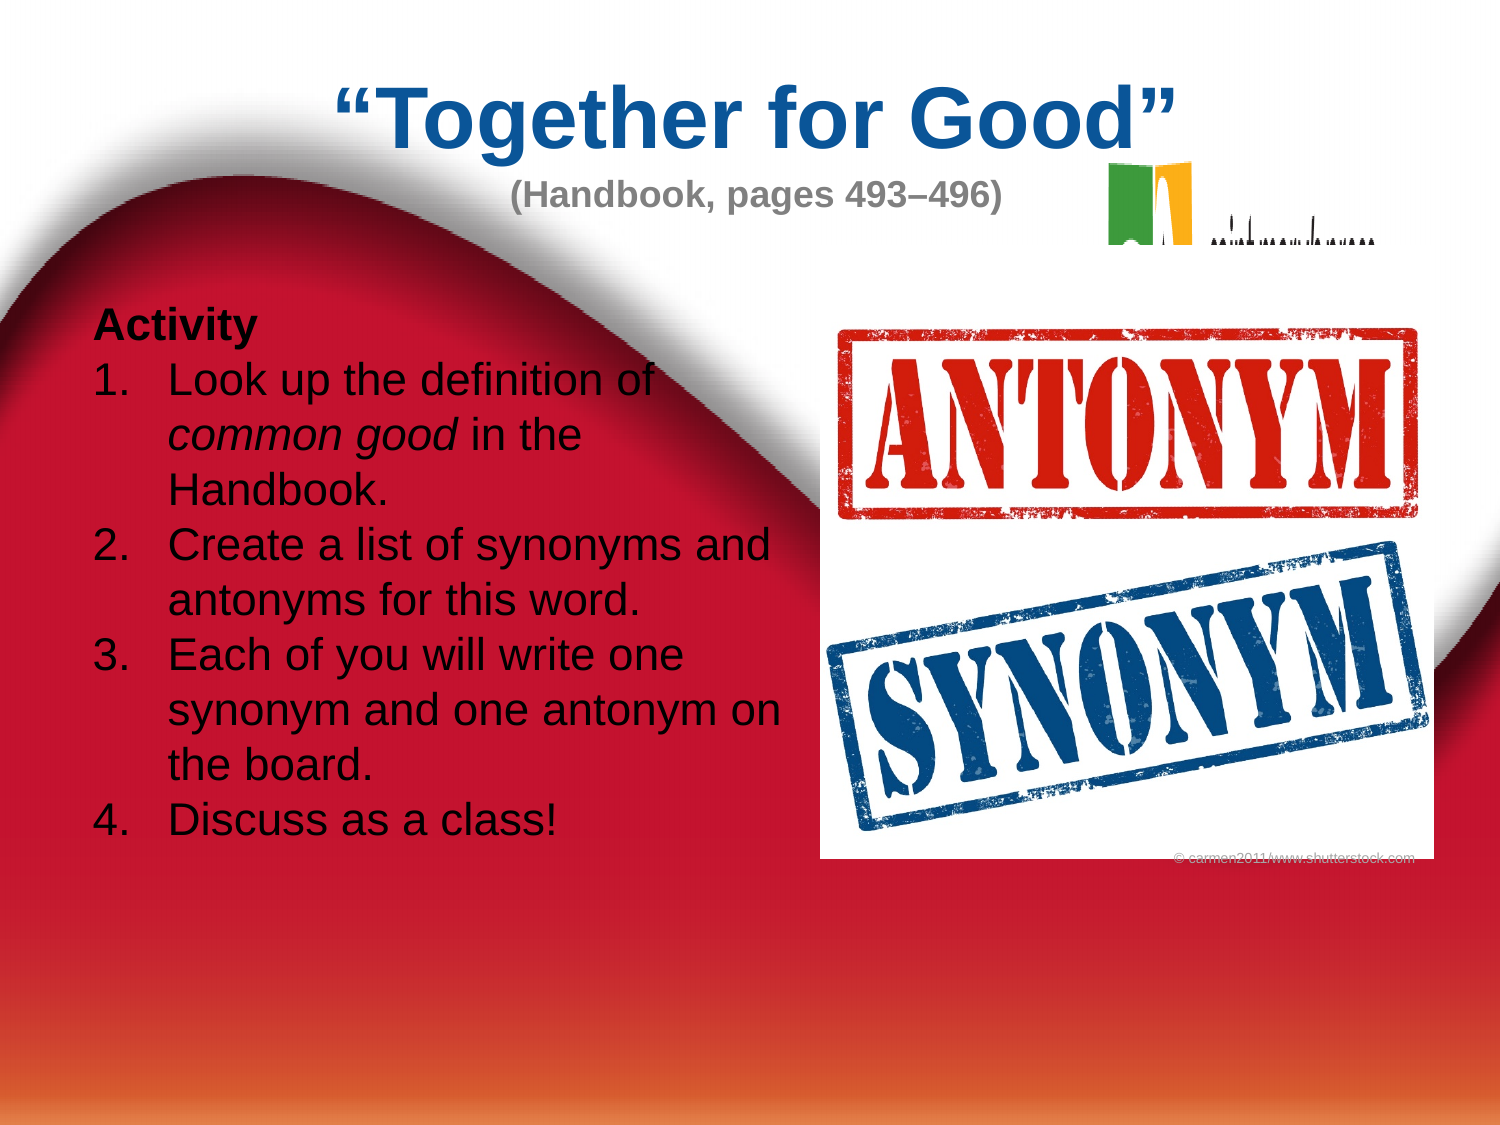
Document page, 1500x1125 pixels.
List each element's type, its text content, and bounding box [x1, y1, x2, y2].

text_box Activity Look up the definition of common good in the Handbook. Create a list of synonyms and antonyms for this word. Each of you will write one synonym and one antonym on the board. Discuss as a class! [77, 287, 810, 853]
text_box © carmen2011/www.shutterstock.com [683, 841, 1434, 874]
picture [0, 0, 1500, 1125]
text_box “Together for Good” (Handbook, pages 493–496) [126, 42, 1387, 231]
